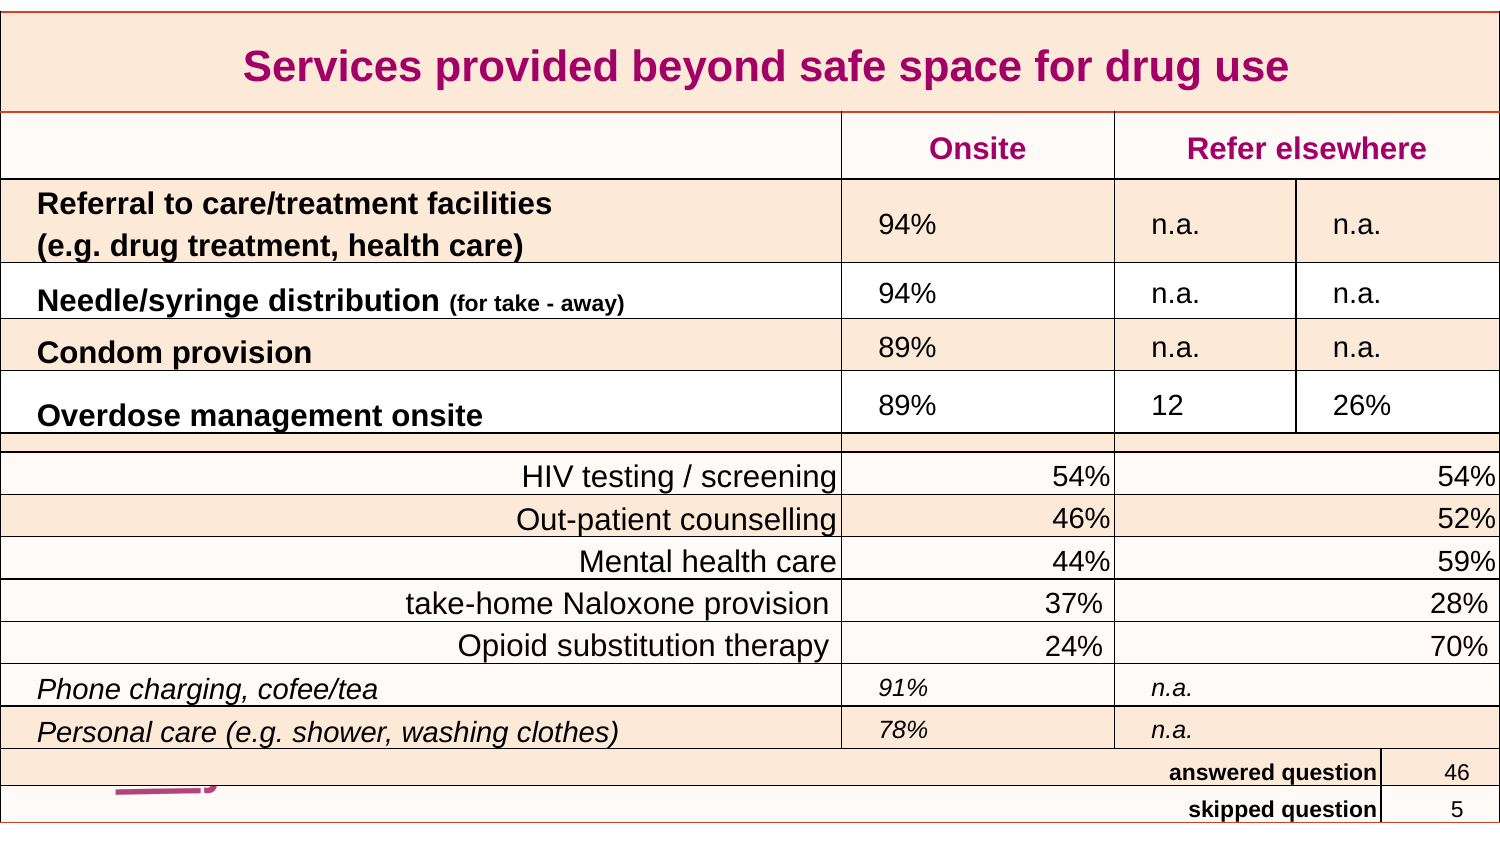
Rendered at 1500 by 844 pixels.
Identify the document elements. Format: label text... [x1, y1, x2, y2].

table_cell Needle/syringe distribution (for take - away) [1, 263, 841, 318]
table_cell [1, 434, 841, 451]
table_cell n.a. [1297, 263, 1499, 318]
table_cell 54% [842, 453, 1114, 494]
table_cell Onsite [842, 113, 1114, 178]
table_cell [1115, 434, 1499, 451]
table_cell 12 [1115, 371, 1295, 432]
table_cell 52% [1115, 495, 1499, 536]
table_cell Personal care (e.g. shower, washing clothes) [1, 707, 841, 748]
table_cell Mental health care [1, 537, 841, 578]
table_cell 70% [1115, 622, 1499, 663]
table_cell HIV testing / screening [1, 453, 841, 494]
table_cell 26% [1297, 371, 1499, 432]
table_cell [1, 113, 841, 178]
table_cell n.a. [1115, 664, 1499, 705]
table_cell n.a. [1297, 319, 1499, 370]
table_cell 37% [842, 580, 1114, 621]
table_cell 46 [1382, 749, 1499, 785]
table_cell Overdose management onsite [1, 371, 841, 432]
table_cell Condom provision [1, 319, 841, 370]
table_cell n.a. [1115, 319, 1295, 370]
table_cell 44% [842, 537, 1114, 578]
table_cell 24% [842, 622, 1114, 663]
table_cell n.a. [1115, 707, 1499, 748]
table_cell Out-patient counselling [1, 495, 841, 536]
table_cell 5 [1382, 786, 1499, 822]
table_cell 91% [842, 664, 1114, 705]
table_cell take-home Naloxone provision [1, 580, 841, 621]
table_cell 46% [842, 495, 1114, 536]
table_cell Referral to care/treatment facilities (e.g. drug treatment, health care) [1, 180, 841, 262]
table_cell 54% [1115, 453, 1499, 494]
table_cell Opioid substitution therapy [1, 622, 841, 663]
table_cell skipped question [1, 786, 1380, 822]
table_cell 59% [1115, 537, 1499, 578]
table_cell 94% [842, 180, 1114, 262]
table_cell Phone charging, cofee/tea [1, 664, 841, 705]
table_cell 94% [842, 263, 1114, 318]
table_cell 28% [1115, 580, 1499, 621]
table_cell 78% [842, 707, 1114, 748]
table_cell n.a. [1115, 180, 1295, 262]
table_cell Refer elsewhere [1115, 113, 1499, 178]
table_cell answered question [1, 749, 1380, 785]
table_cell 89% [842, 319, 1114, 370]
table_cell n.a. [1115, 263, 1295, 318]
table_cell 89% [842, 371, 1114, 432]
table_cell [842, 434, 1114, 451]
table_header Services provided beyond safe space for drug use [1, 13, 1499, 111]
table_cell n.a. [1297, 180, 1499, 262]
